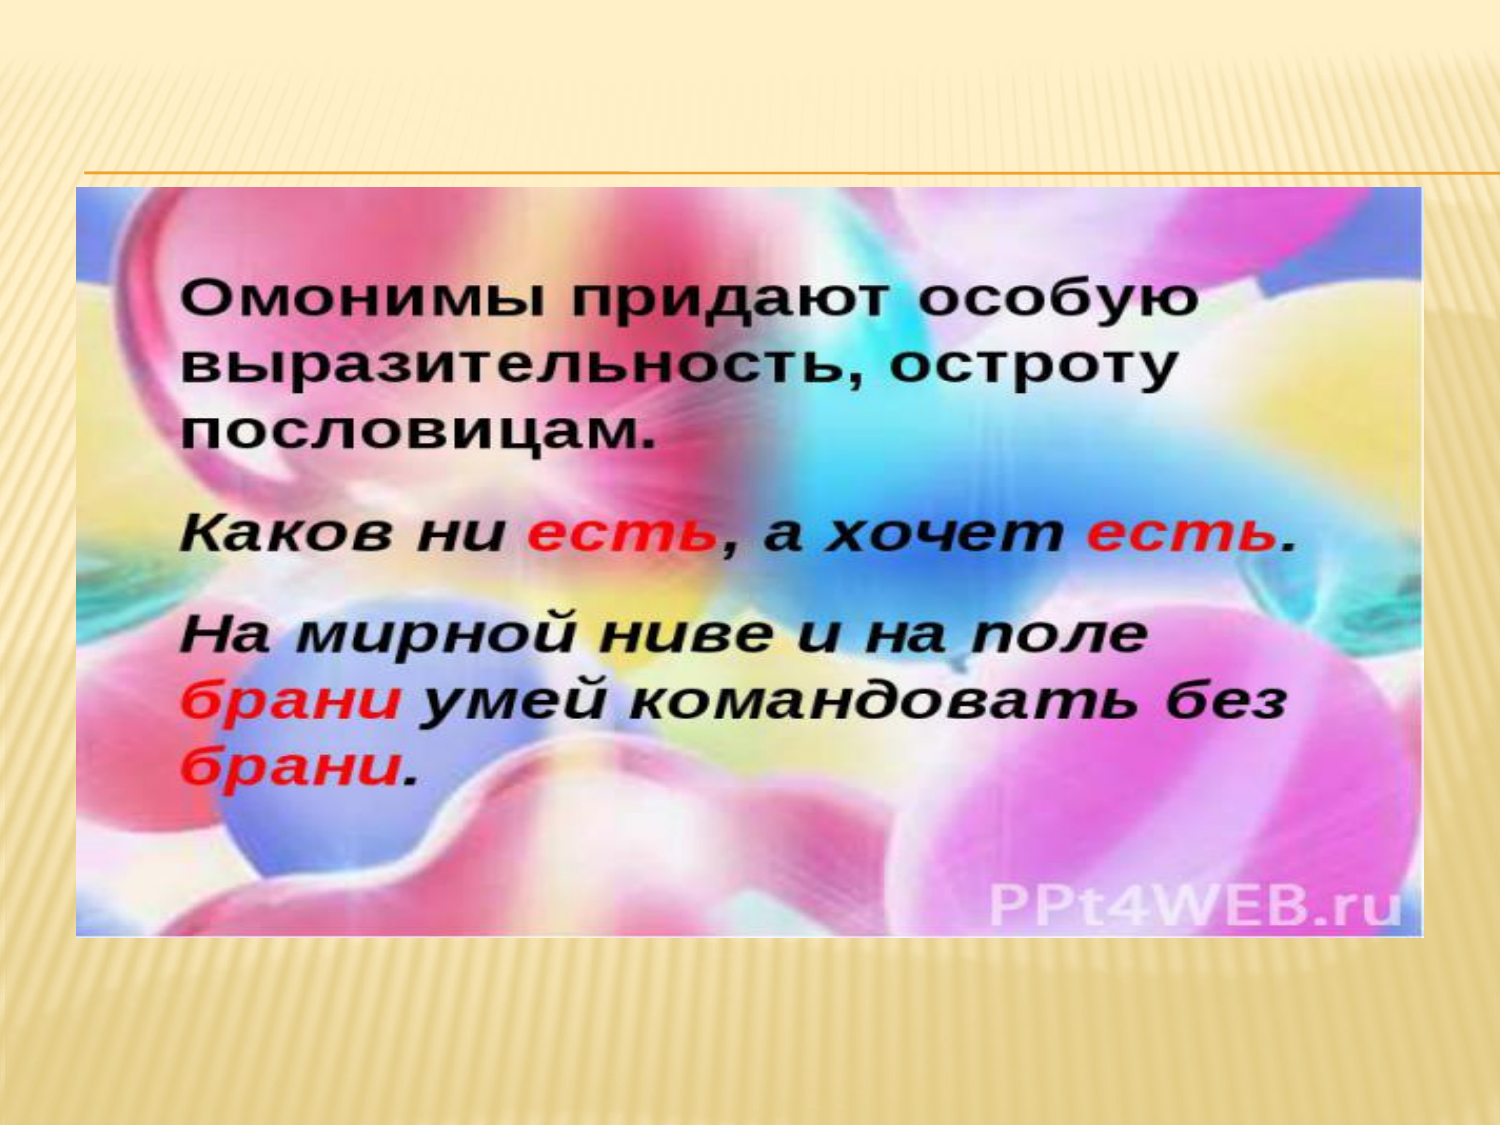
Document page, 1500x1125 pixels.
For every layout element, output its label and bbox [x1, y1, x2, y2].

picture [76, 187, 1424, 938]
